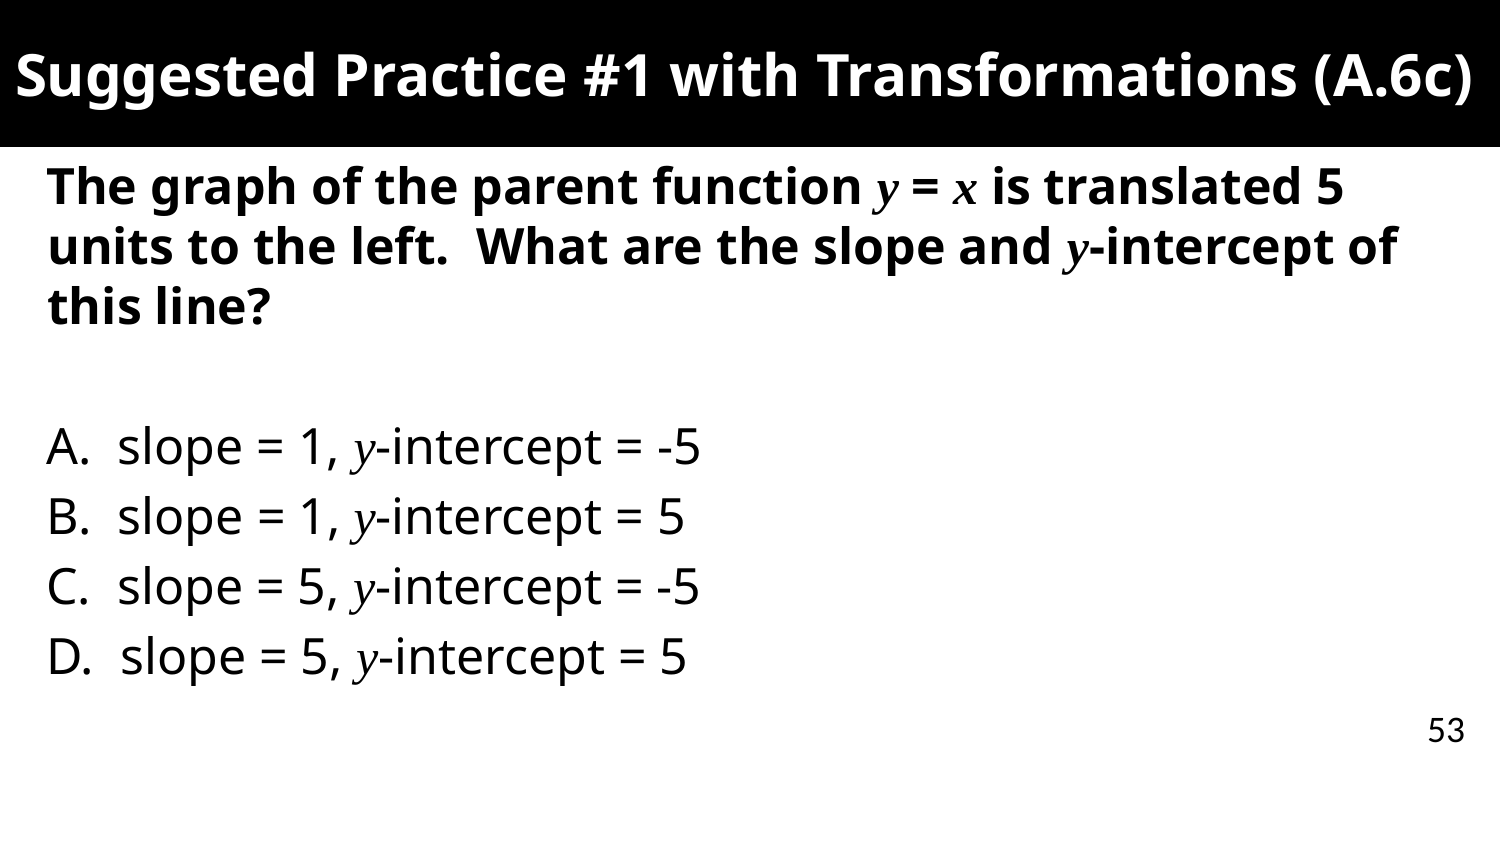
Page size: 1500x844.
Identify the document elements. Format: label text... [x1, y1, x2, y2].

list The graph of the parent function y = x is translated 5 units to the left. What are the slope and y-intercept of this line? A. slope = 1, y-intercept = -5 B. slope = 1, y-intercept = 5 C. slope = 5, y-intercept = -5 D. slope = 5, y-intercept = 5 [12, 146, 1477, 710]
slide_number 53 [1409, 695, 1500, 744]
title Suggested Practice #1 with Transformations (A.6c) [0, 0, 1500, 147]
